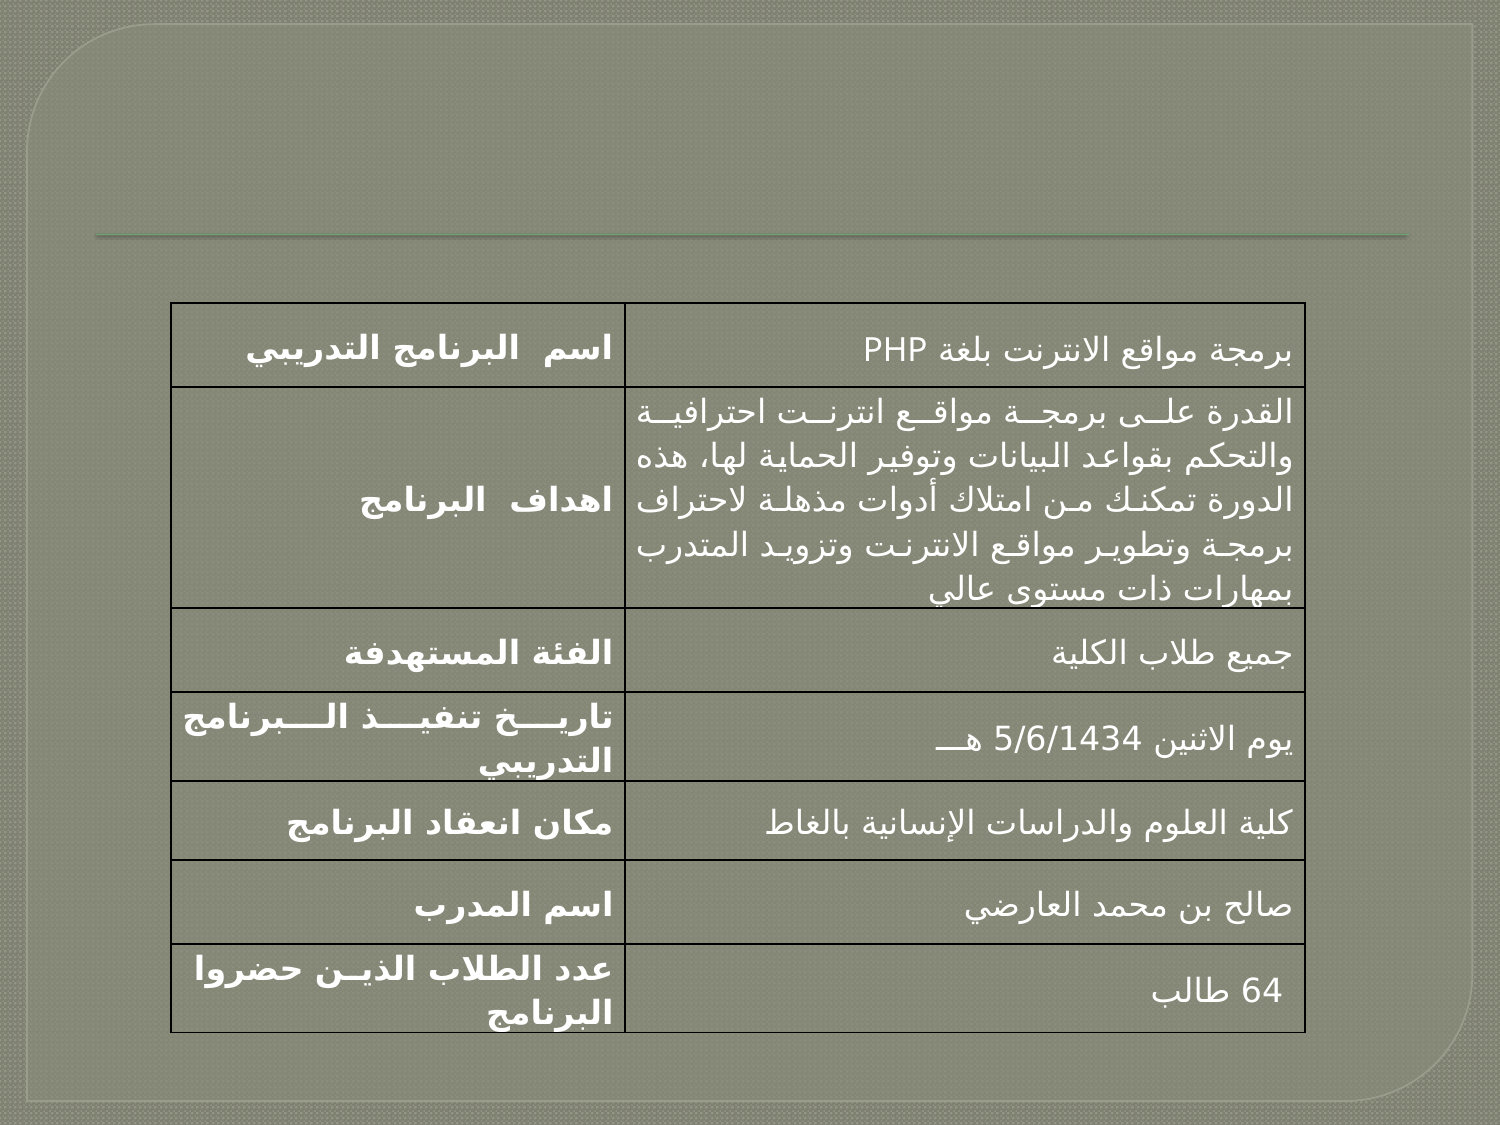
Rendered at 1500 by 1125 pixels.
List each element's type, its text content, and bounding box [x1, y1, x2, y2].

table_cell صالح بن محمد العارضي [626, 861, 1304, 943]
table_cell تاريخ تنفيذ البرنامج التدريبي [172, 693, 624, 780]
table_cell كلية العلوم والدراسات الإنسانية بالغاط [626, 782, 1304, 859]
table_cell يوم الاثنين 5/6/1434 هـــ [626, 693, 1304, 780]
table_cell الفئة المستهدفة [172, 609, 624, 691]
table_header برمجة مواقع الانترنت بلغة PHP [626, 304, 1304, 386]
table_cell جميع طلاب الكلية [626, 609, 1304, 691]
table_cell 64 طالب [626, 945, 1304, 1032]
table_header اسم البرنامج التدريبي [172, 304, 624, 386]
table_cell مكان انعقاد البرنامج [172, 782, 624, 859]
table_cell اسم المدرب [172, 861, 624, 943]
table_cell اهداف البرنامج [172, 388, 624, 607]
table_cell عدد الطلاب الذين حضروا البرنامج [172, 945, 624, 1032]
table_cell القدرة على برمجة مواقع انترنت احترافية والتحكم بقواعد البيانات وتوفير الحماية لها، هذه الدورة تمكنك من امتلاك أدوات مذهلة لاحتراف برمجة وتطوير مواقع الانترنت وتزويد المتدرب بمهارات ذات مستوى عالي [626, 388, 1304, 607]
